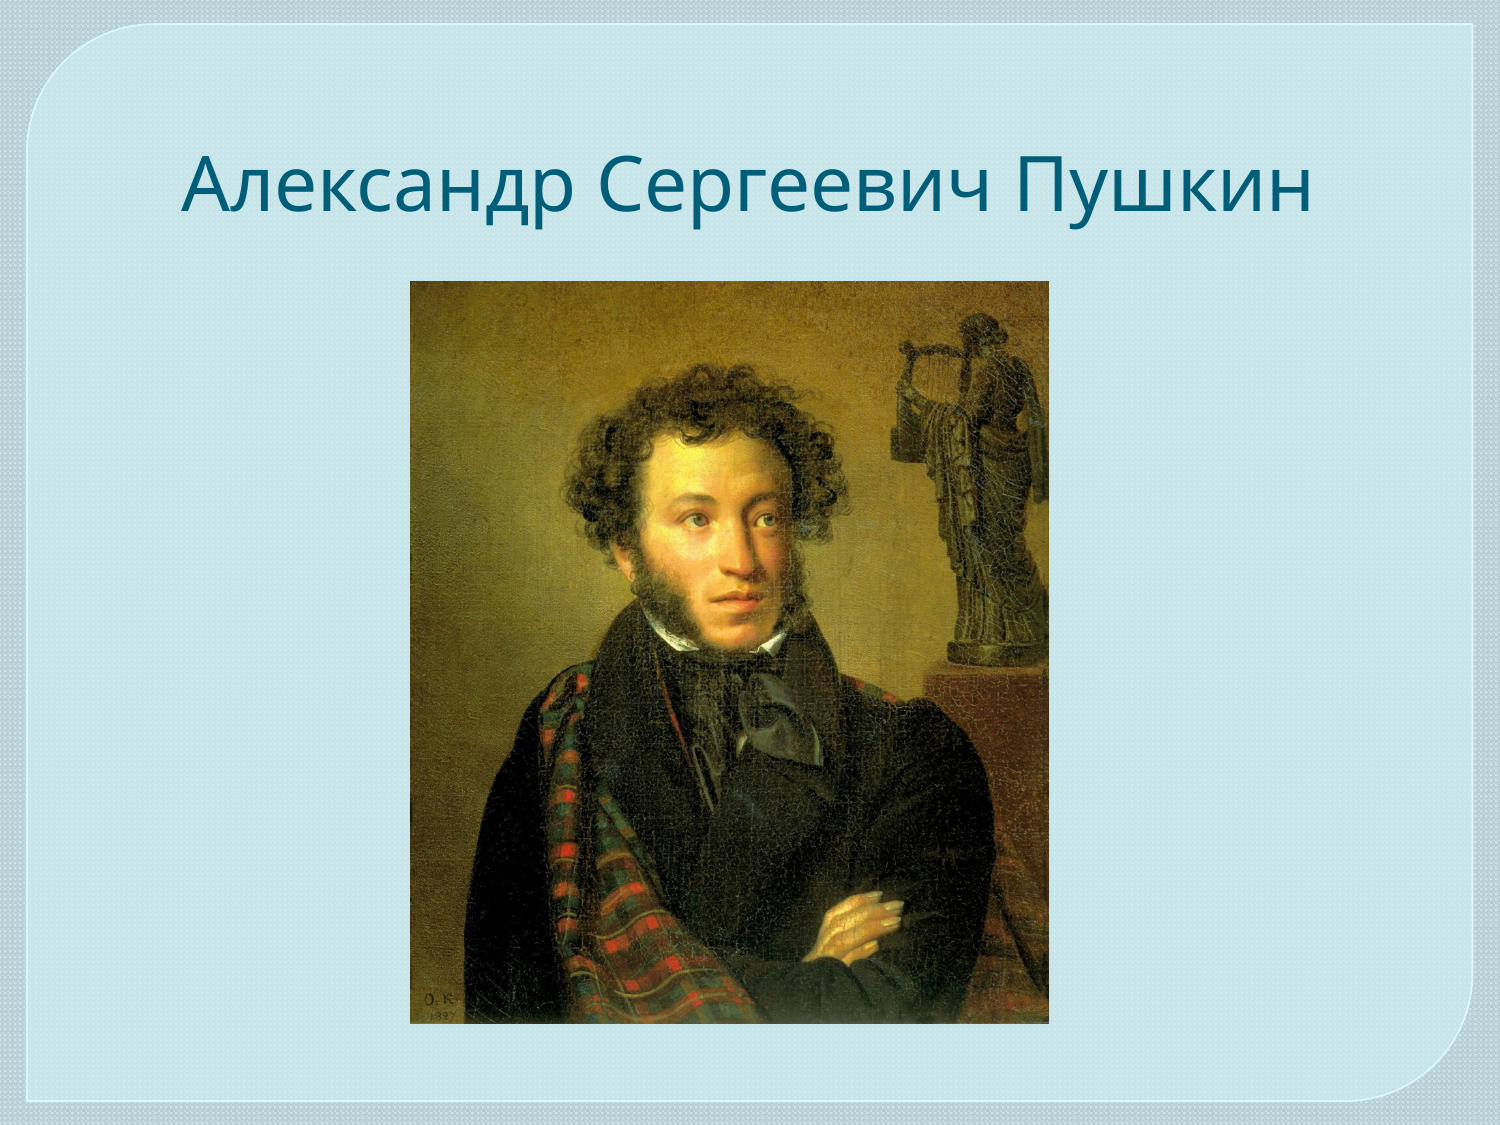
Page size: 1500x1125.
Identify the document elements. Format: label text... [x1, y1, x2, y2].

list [409, 280, 1050, 1024]
title Александр Сергеевич Пушкин [0, 46, 1350, 235]
